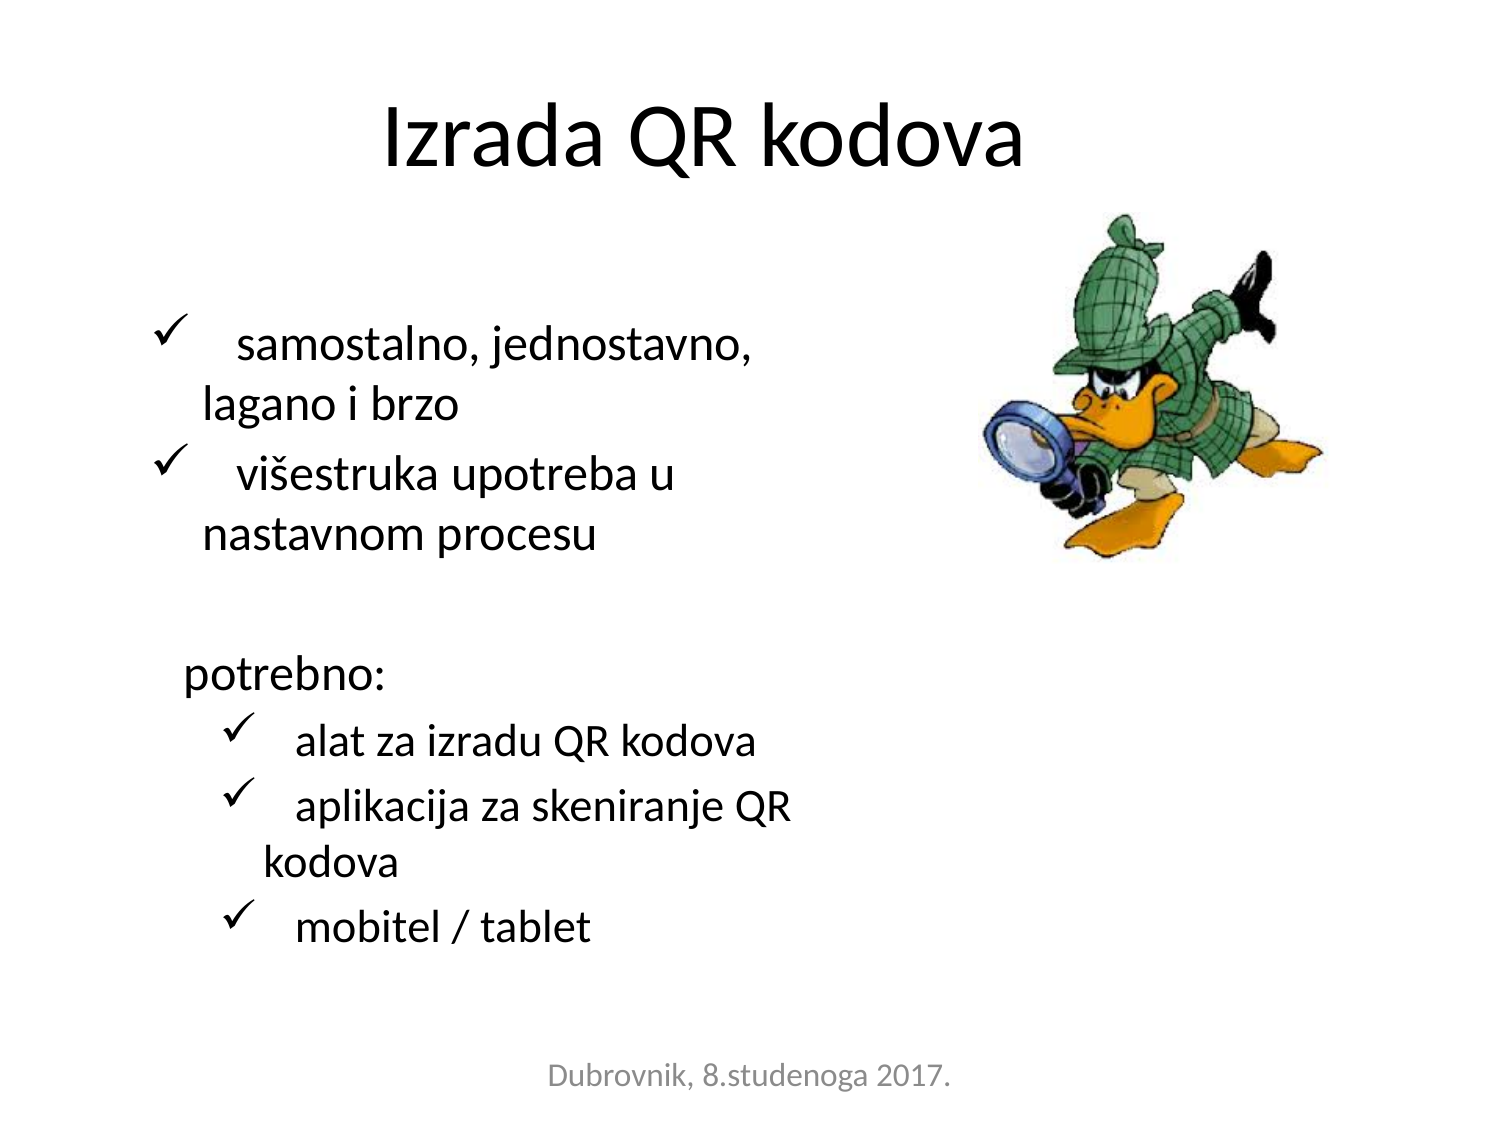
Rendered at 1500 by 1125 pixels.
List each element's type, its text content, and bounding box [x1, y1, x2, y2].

title Izrada QR kodova [46, 42, 1363, 218]
footer Dubrovnik, 8.studenoga 2017. [512, 1042, 988, 1103]
list samostalno, jednostavno, lagano i brzo višestruka upotreba u nastavnom procesu potrebno: alat za izradu QR kodova aplikacija za skeniranje QR kodova mobitel / tablet [135, 302, 877, 963]
picture [977, 212, 1330, 565]
